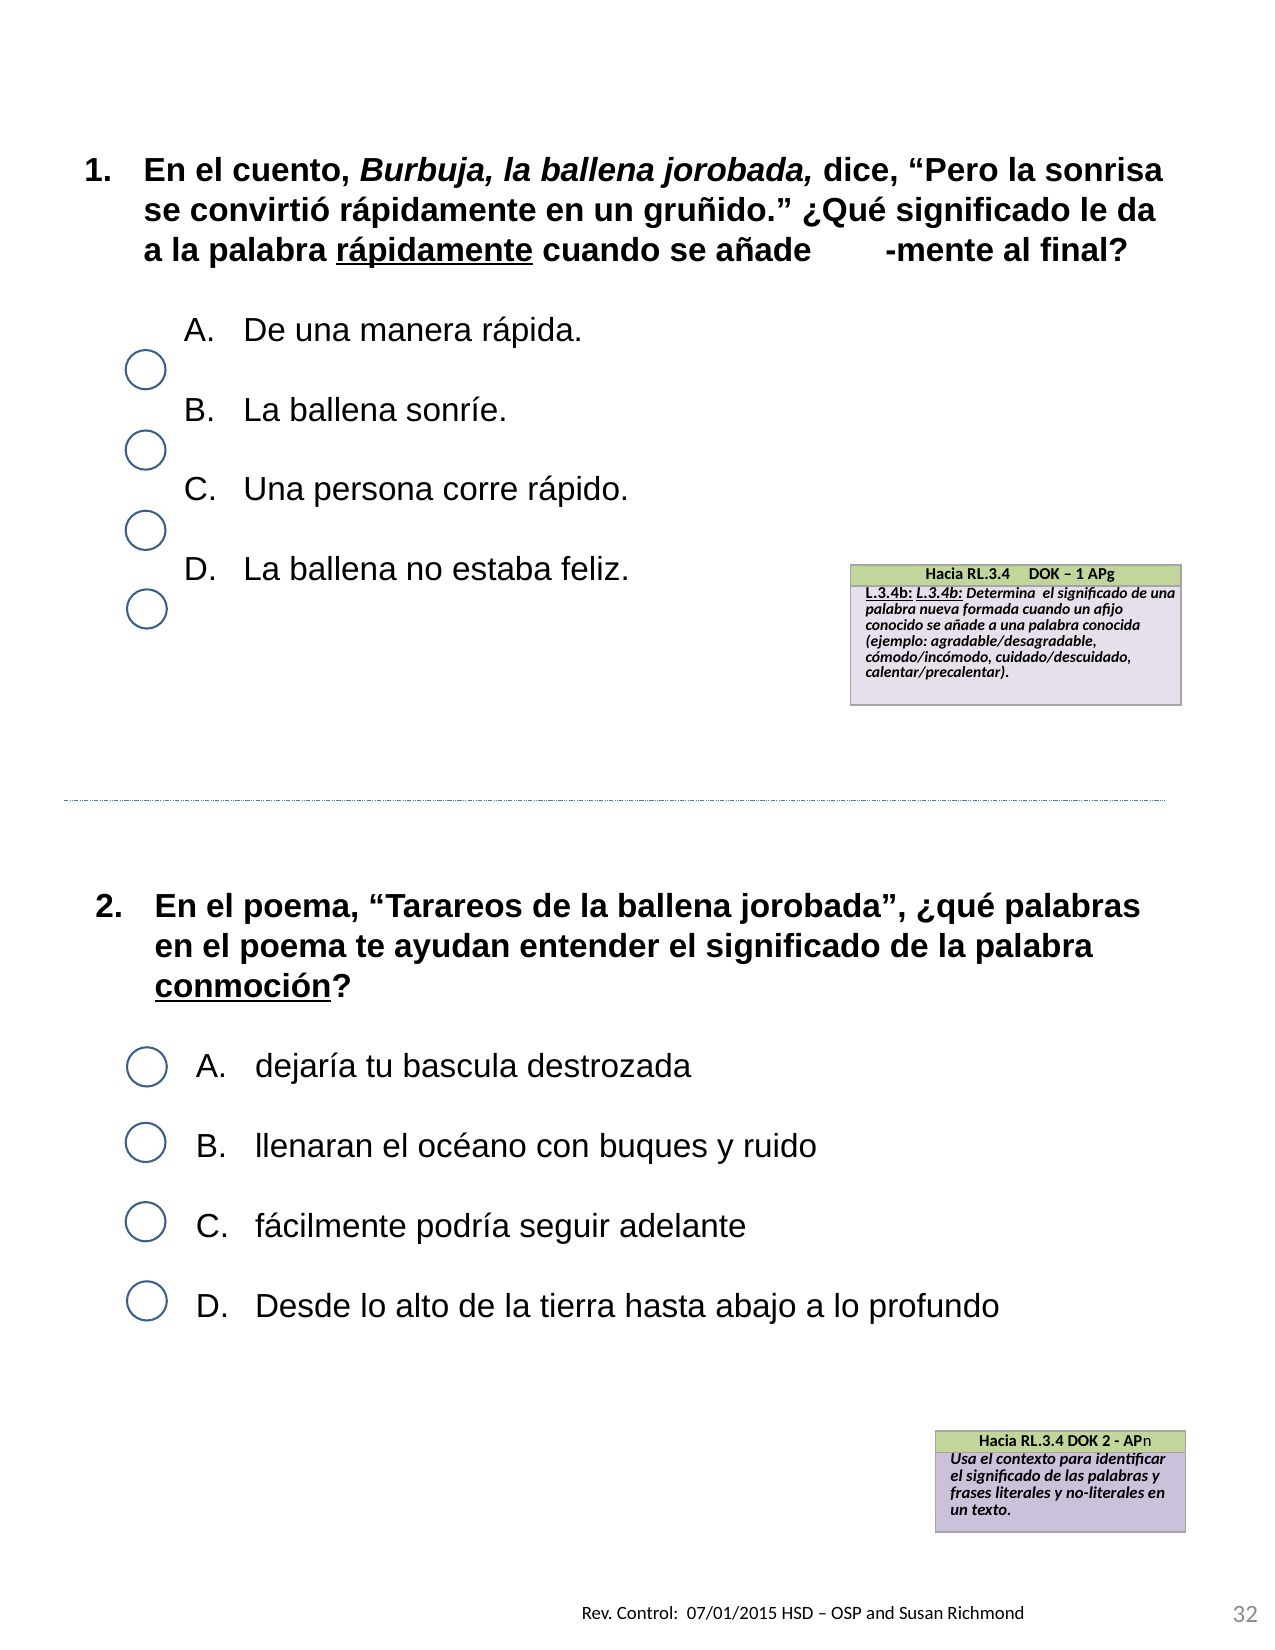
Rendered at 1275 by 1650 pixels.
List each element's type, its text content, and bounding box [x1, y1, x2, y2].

text_box [123, 1199, 168, 1244]
text_box [124, 587, 169, 631]
table_cell Usa el contexto para identificar el significado de las palabras y frases literales y no-literales en un texto. [936, 1453, 1185, 1531]
text_box [124, 1279, 169, 1323]
table_cell L.3.4b: L.3.4b: Determina el significado de una palabra nueva formada cuando un afijo conocido se añade a una palabra conocida (ejemplo: agradable/desagradable, cómodo/incómodo, cuidado/descuidado, calentar/precalentar). [851, 587, 1180, 704]
text_box [123, 428, 168, 472]
text_box En el cuento, Burbuja, la ballena jorobada, dice, “Pero la sonrisa se convirtió rápidamente en un gruñido.” ¿Qué significado le da a la palabra rápidamente cuando se añade -mente al final? De una manera rápida. La ballena sonríe. Una persona corre rápido. La ballena no estaba feliz. [67, 99, 1184, 676]
text_box [124, 1045, 169, 1089]
text_box [123, 508, 168, 553]
text_box [123, 1120, 168, 1165]
text_box En el poema, “Tarareos de la ballena jorobada”, ¿qué palabras en el poema te ayudan entender el significado de la palabra conmoción? dejaría tu bascula destrozada llenaran el océano con buques y ruido fácilmente podría seguir adelante Desde lo alto de la tierra hasta abajo a lo profundo [78, 876, 1161, 1333]
slide_number 32 [1136, 1575, 1275, 1650]
table_header Hacia RL.3.4 DOK – 1 APg [851, 566, 1180, 585]
table_header Hacia RL.3.4 DOK 2 - APn [936, 1432, 1185, 1452]
text_box [123, 347, 168, 392]
